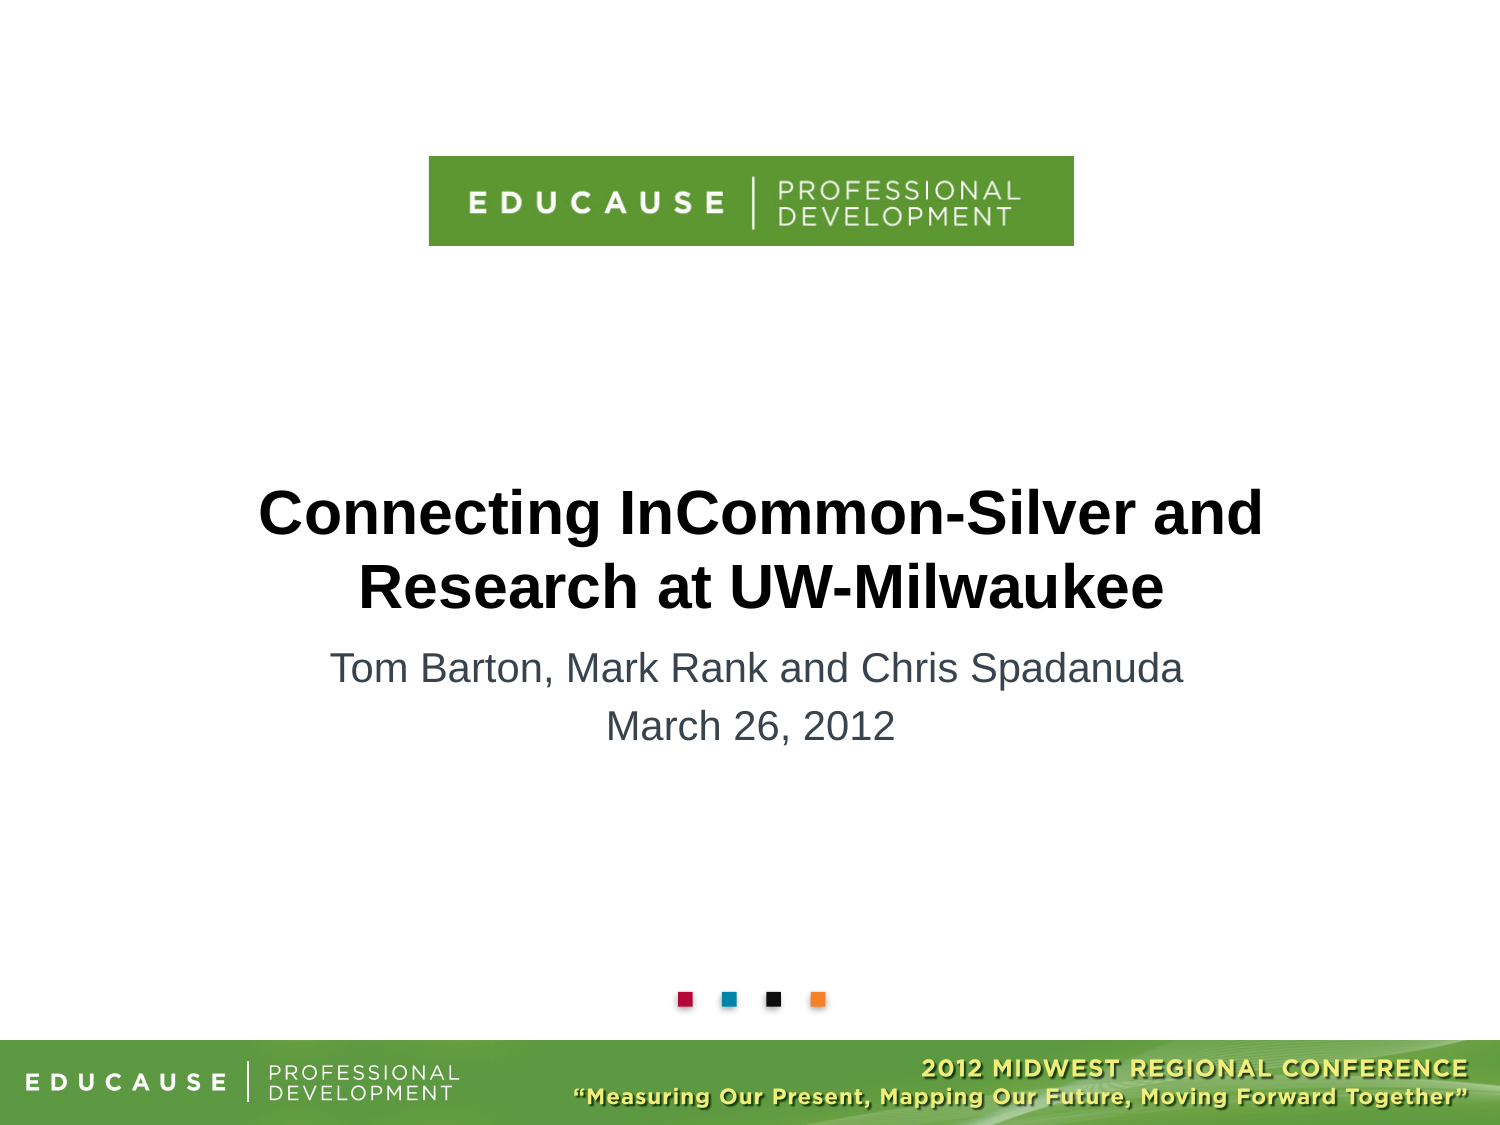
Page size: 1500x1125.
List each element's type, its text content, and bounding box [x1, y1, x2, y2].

title Connecting InCommon-Silver and Research at UW-Milwaukee [125, 426, 1400, 668]
picture [428, 156, 1074, 246]
picture [0, 1040, 1500, 1125]
subtitle Tom Barton, Mark Rank and Chris Spadanuda March 26, 2012 [237, 633, 1288, 834]
